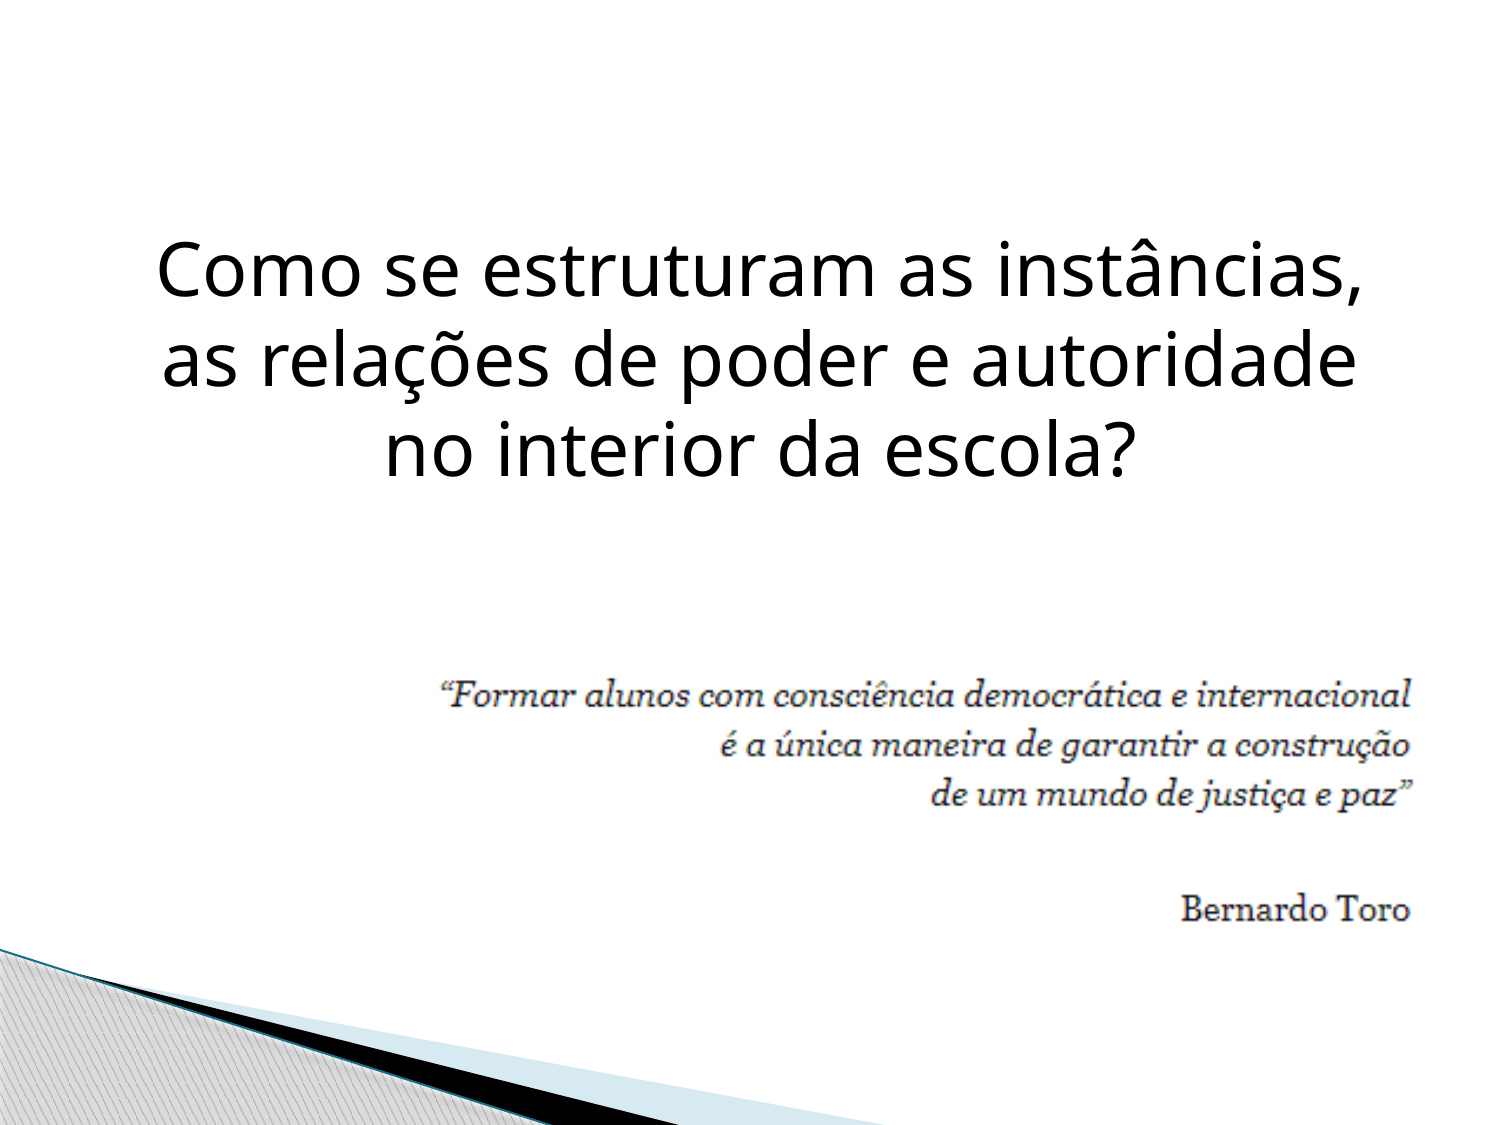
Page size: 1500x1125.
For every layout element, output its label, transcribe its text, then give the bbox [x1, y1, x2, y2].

list Como se estruturam as instâncias, as relações de poder e autoridade no interior da escola? [100, 77, 1404, 820]
picture [229, 633, 1450, 998]
